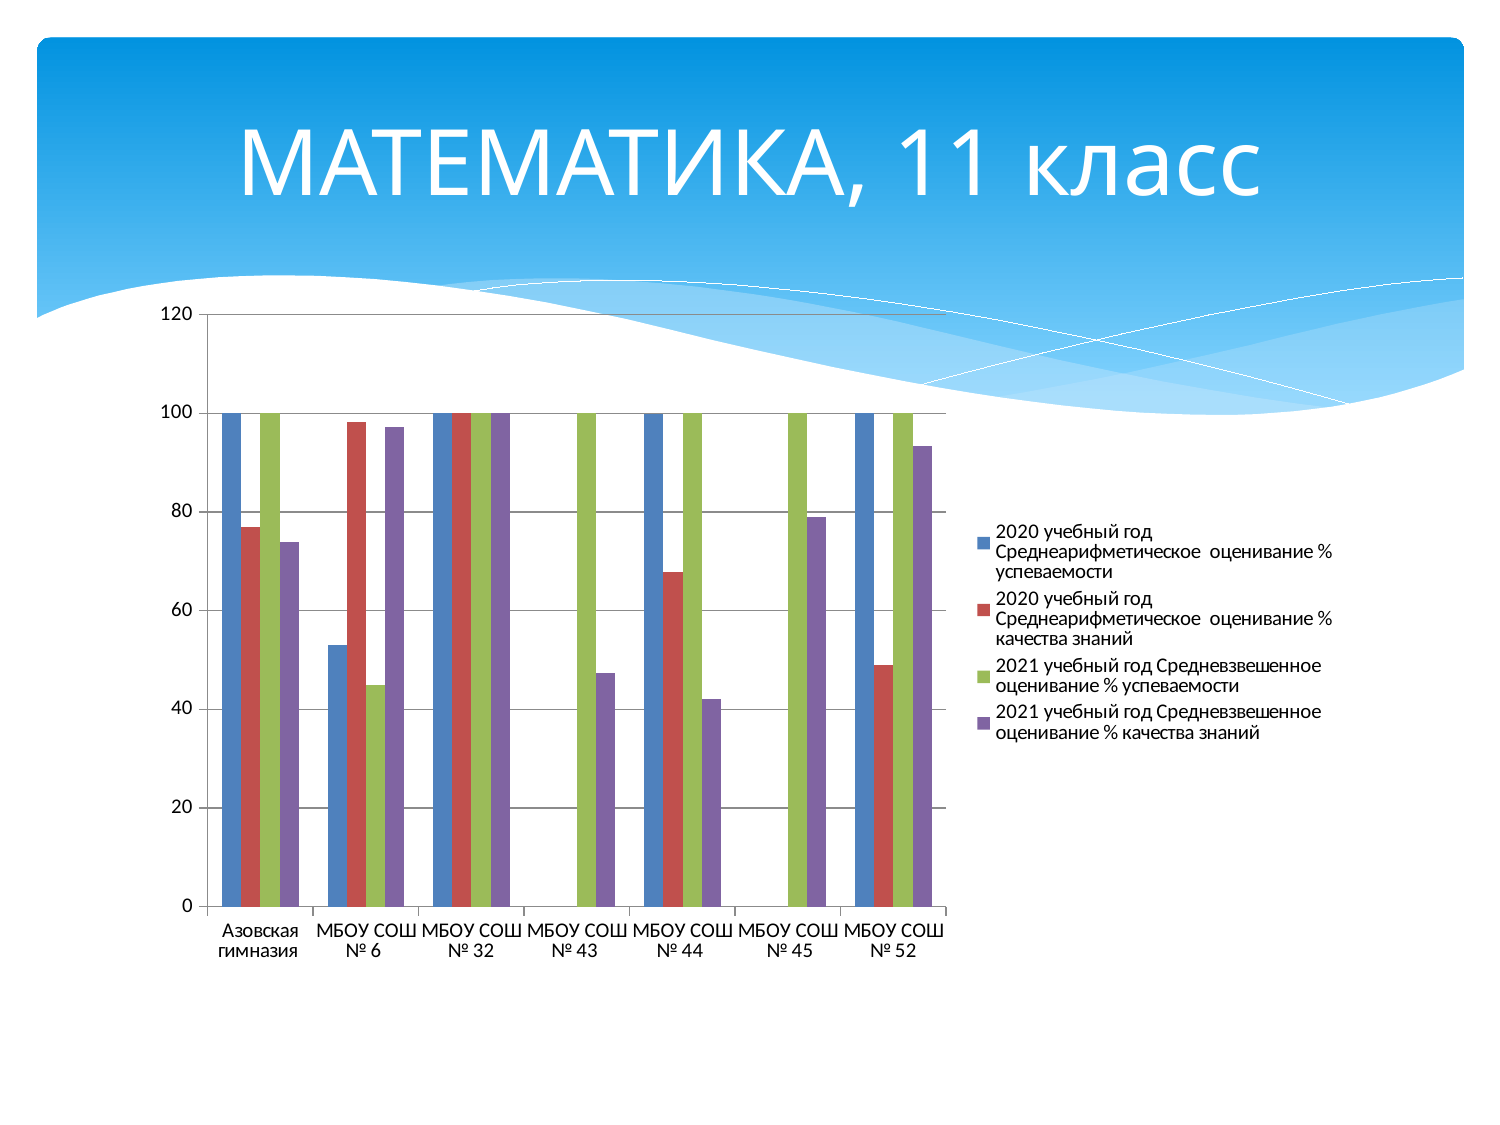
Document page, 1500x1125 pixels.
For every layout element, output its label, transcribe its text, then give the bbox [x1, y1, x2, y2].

chart [135, 290, 1352, 977]
title МАТЕМАТИКА, 11 класс [75, 55, 1425, 261]
